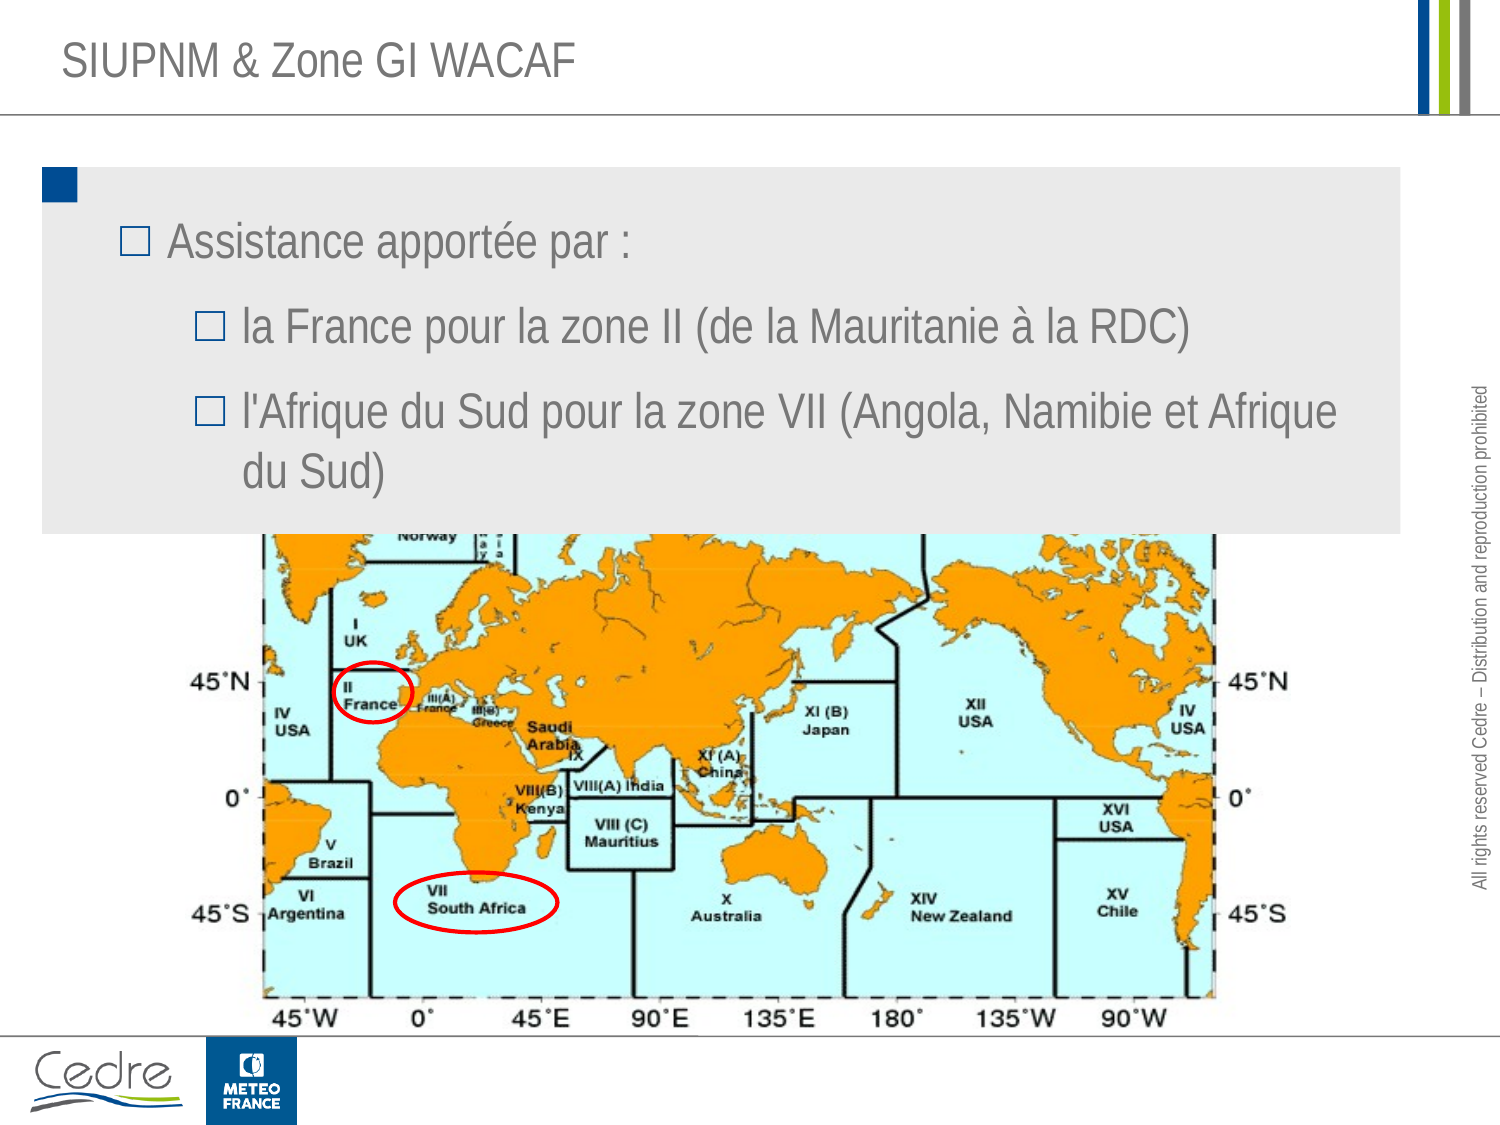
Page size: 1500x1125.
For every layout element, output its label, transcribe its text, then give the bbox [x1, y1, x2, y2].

text_box SIUPNM & Zone GI WACAF [47, 20, 1430, 95]
text_box Assistance apportée par : la France pour la zone II (de la Mauritanie à la RDC) l'Afrique du Sud pour la zone VII (Angola, Namibie et Afrique du Sud) [42, 167, 1401, 534]
picture [206, 1037, 297, 1125]
picture [22, 1042, 188, 1120]
text_box [40, 165, 80, 204]
picture [185, 434, 1291, 1033]
